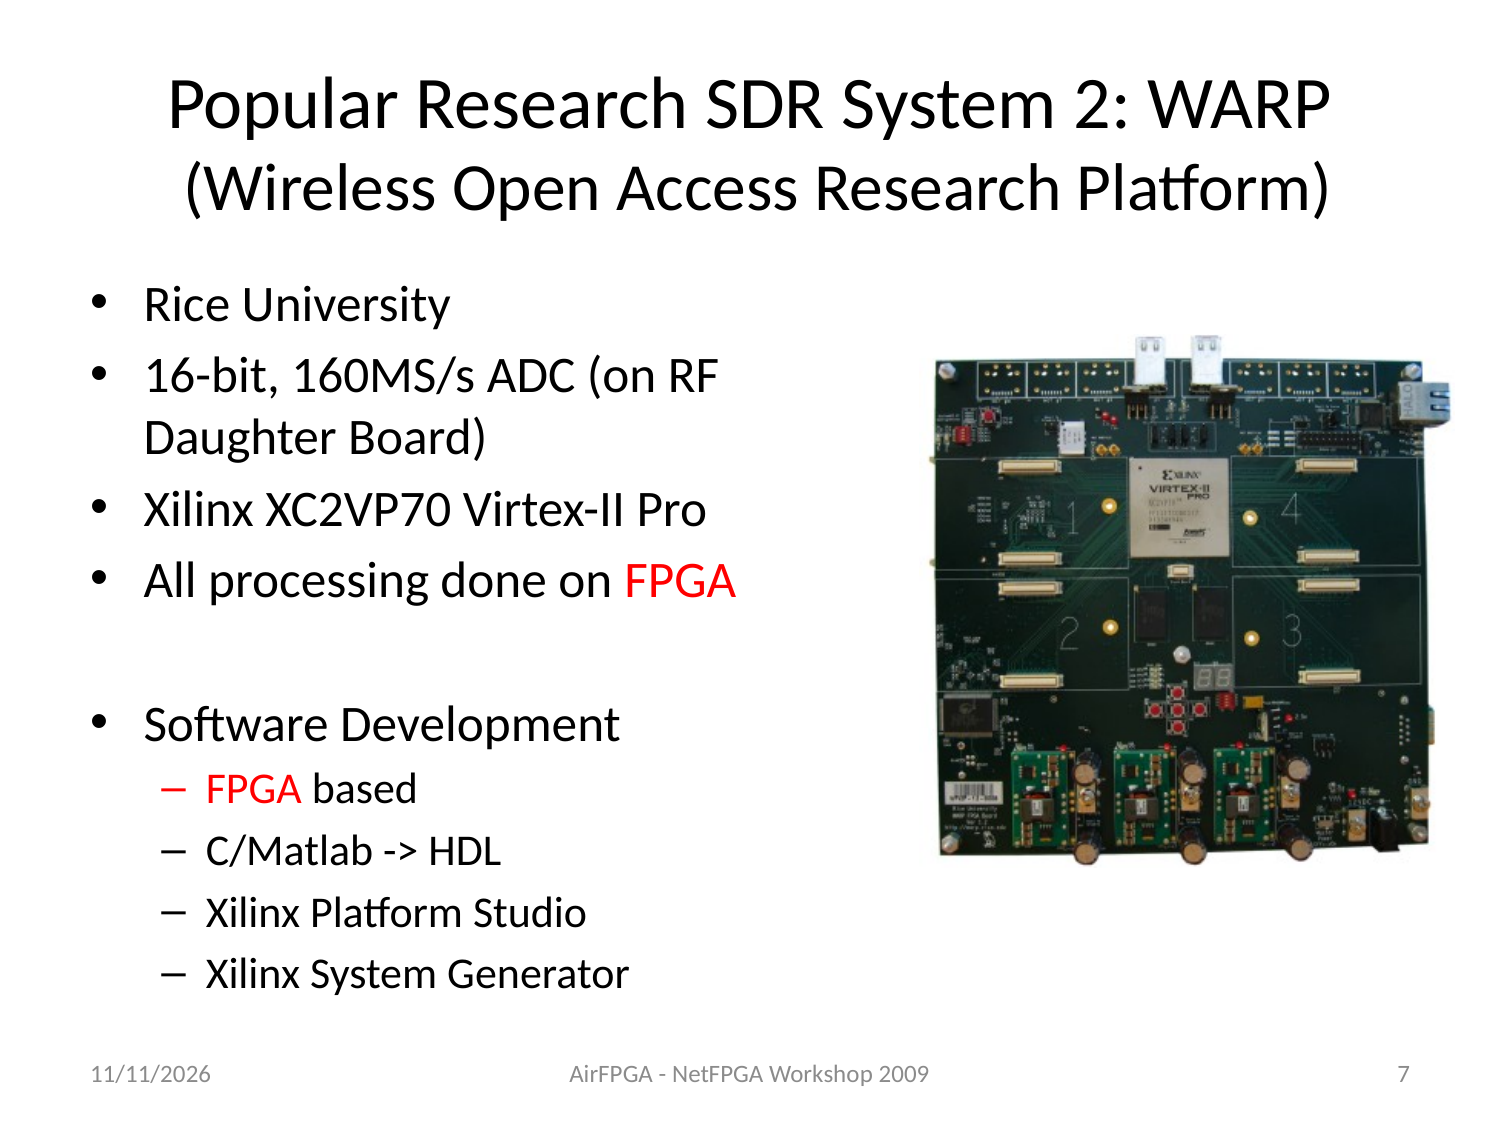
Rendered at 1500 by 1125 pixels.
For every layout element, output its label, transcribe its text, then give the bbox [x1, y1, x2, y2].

title Popular Research SDR System 2: WARP (Wireless Open Access Research Platform) [75, 45, 1442, 233]
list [918, 334, 1456, 868]
slide_number 7 [1074, 1042, 1425, 1103]
list Rice University 16-bit, 160MS/s ADC (on RF Daughter Board) Xilinx XC2VP70 Virtex-II Pro All processing done on FPGA Software Development FPGA based C/Matlab -> HDL Xilinx Platform Studio Xilinx System Generator [75, 262, 879, 1005]
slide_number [75, 1042, 425, 1103]
footer AirFPGA - NetFPGA Workshop 2009 [512, 1042, 988, 1103]
